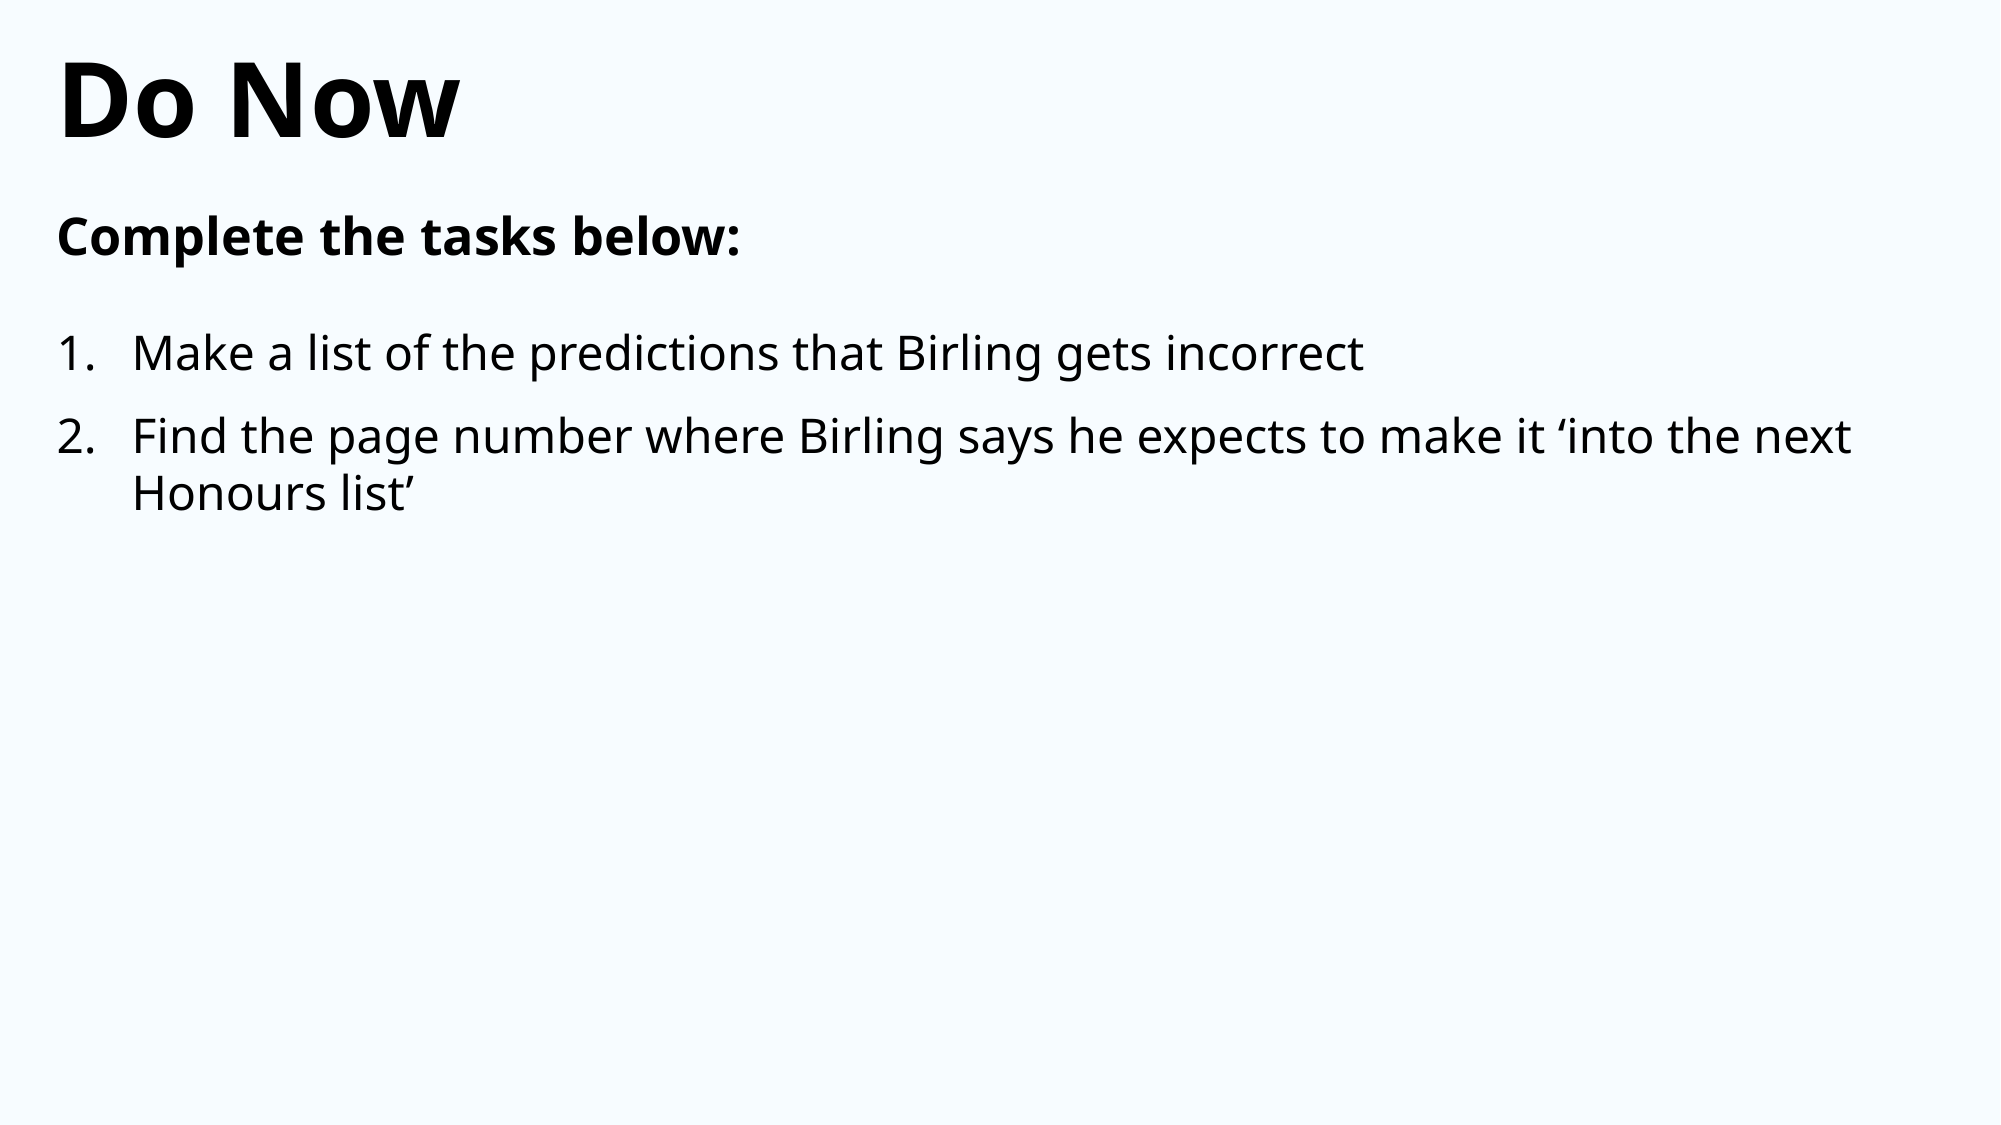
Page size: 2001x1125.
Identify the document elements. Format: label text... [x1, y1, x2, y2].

text_box Do Now Complete the tasks below: Make a list of the predictions that Birling gets incorrect Find the page number where Birling says he expects to make it ‘into the next Honours list’ [41, 25, 1954, 528]
